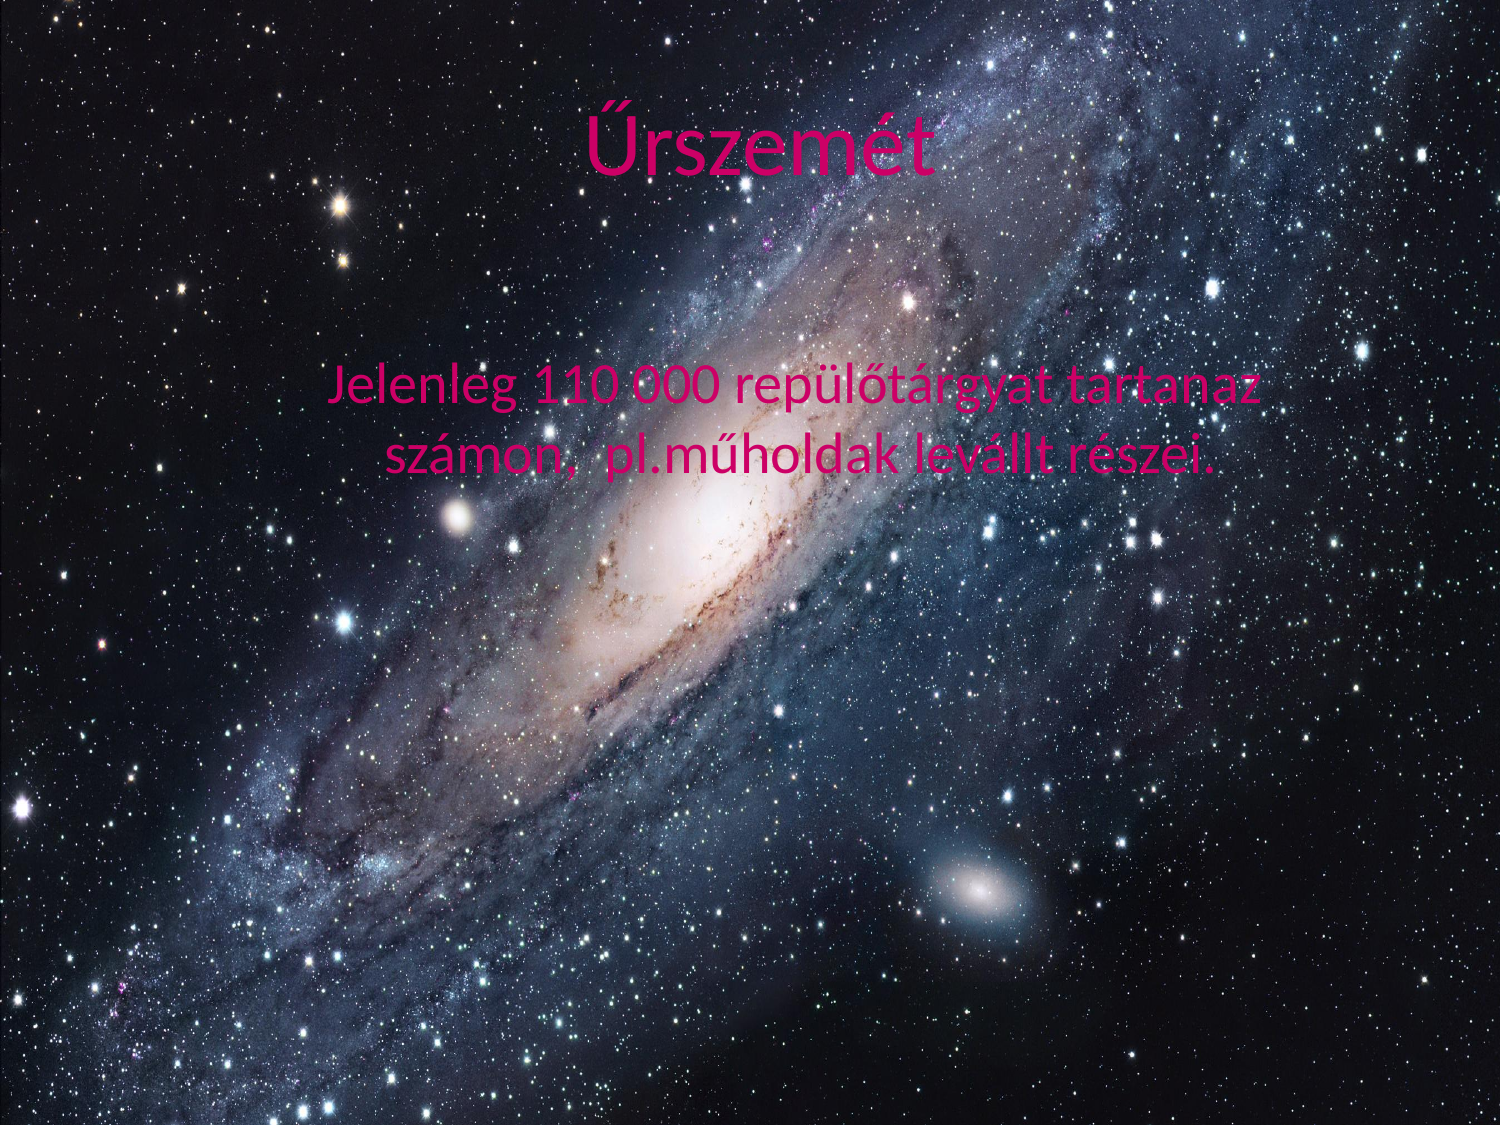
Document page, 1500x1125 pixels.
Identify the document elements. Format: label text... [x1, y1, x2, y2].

picture [0, 0, 1500, 1125]
title Űrszemét [74, 44, 1426, 233]
list Jelenleg 110 000 repülőtárgyat tartanaz számon, pl.műholdak levállt részei. [312, 337, 1318, 882]
